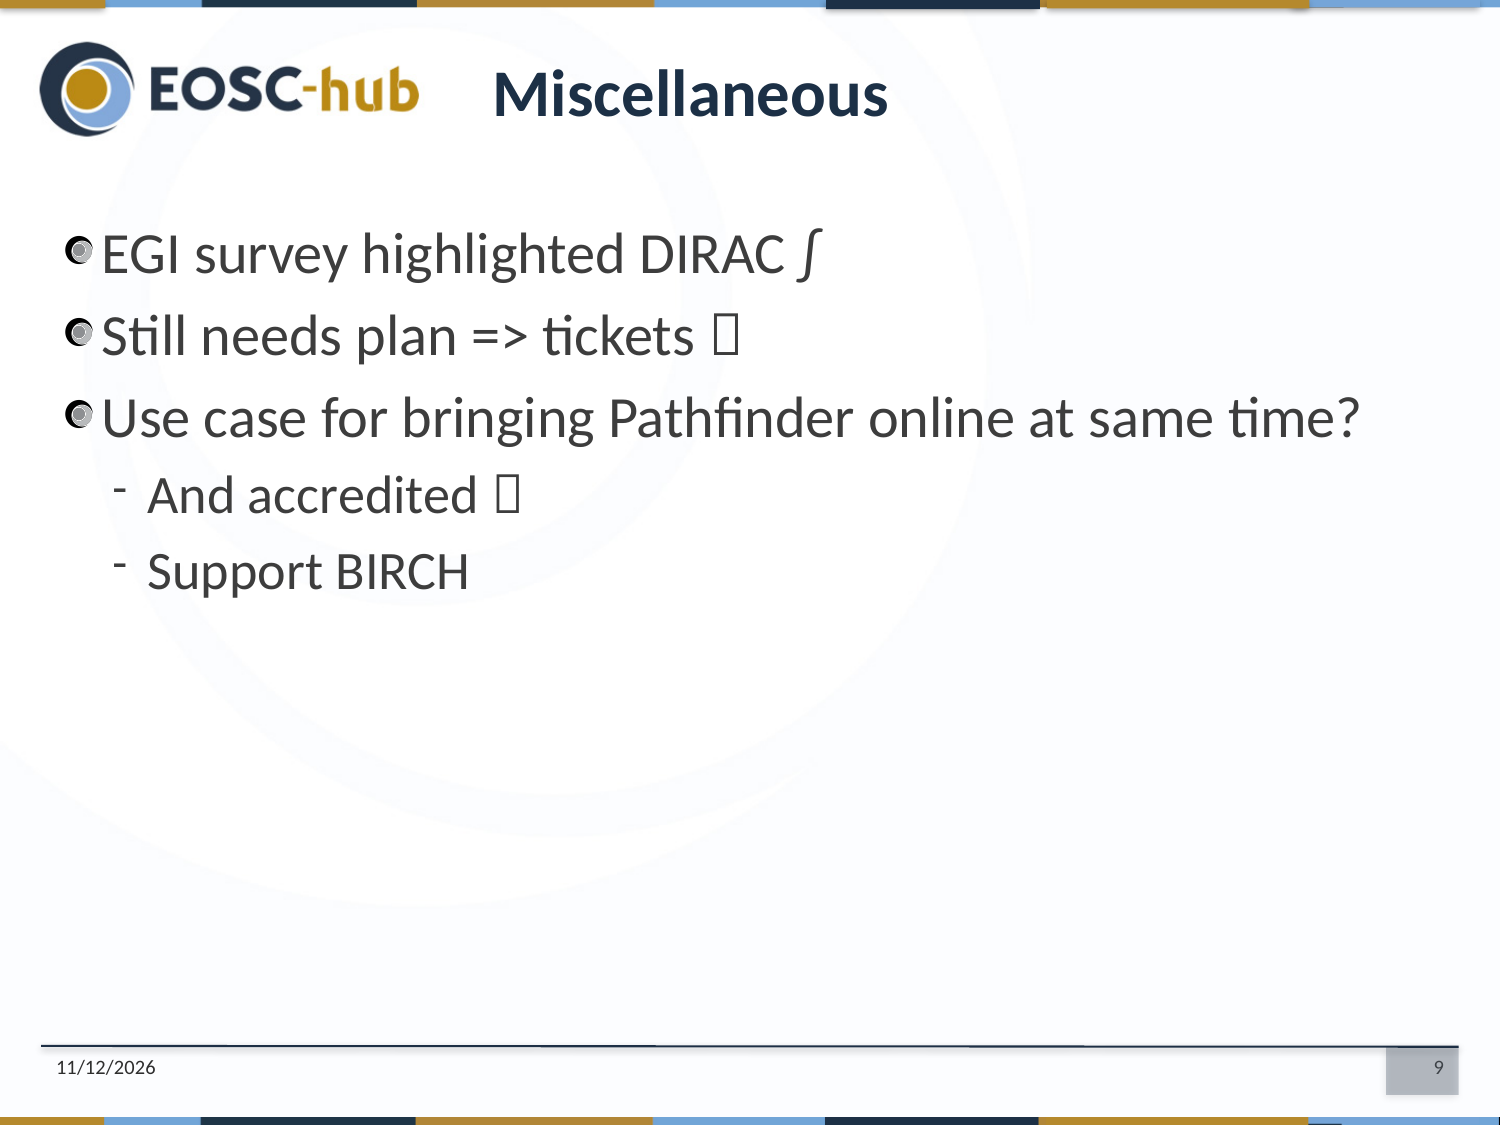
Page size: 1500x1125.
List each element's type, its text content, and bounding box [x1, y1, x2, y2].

list Miscellaneous [477, 42, 1459, 185]
slide_number 9 [1074, 1046, 1459, 1094]
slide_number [41, 1046, 392, 1094]
list EGI survey highlighted DIRAC ∫ Still needs plan => tickets  Use case for bringing Pathfinder online at same time? And accredited  Support BIRCH [41, 208, 1459, 1005]
picture [0, 0, 1500, 1125]
